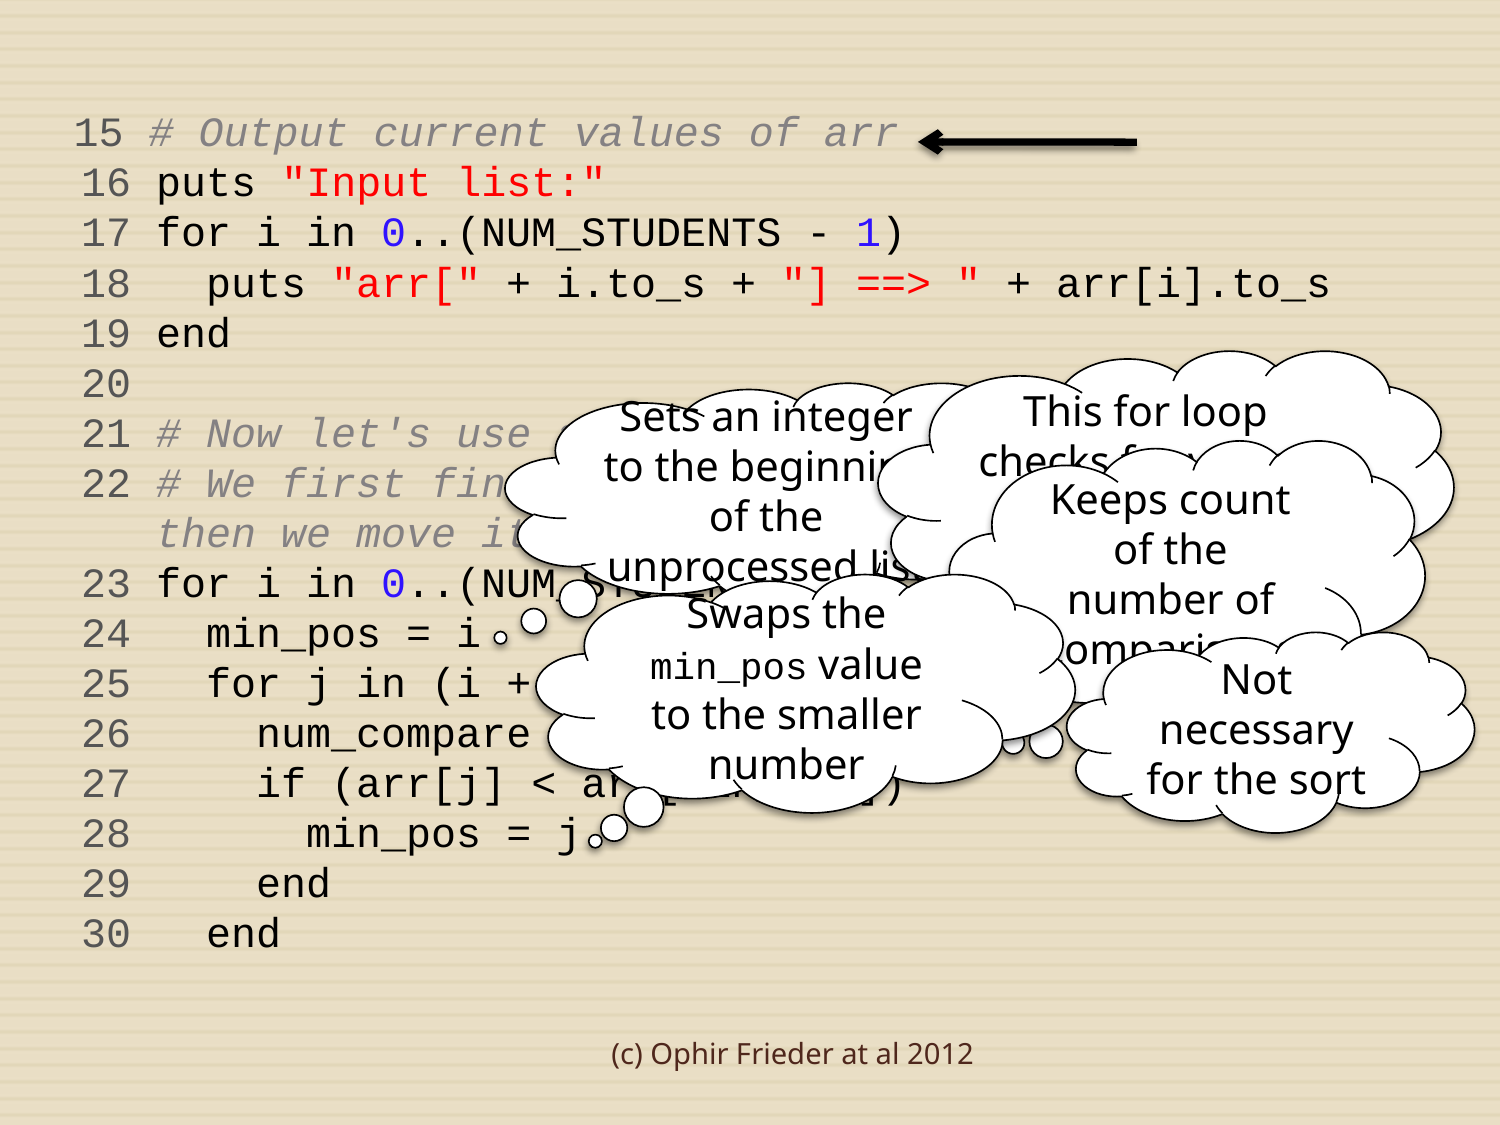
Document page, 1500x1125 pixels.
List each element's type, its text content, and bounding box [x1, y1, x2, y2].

text_box Not necessary for the sort [1065, 631, 1476, 834]
text_box Keeps count of the number of comparisons [948, 440, 1426, 704]
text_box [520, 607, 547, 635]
text_box Sets an integer to the beginning of the unprocessed list [504, 382, 966, 595]
footer (c) Ophir Frieder at al 2012 [99, 1024, 990, 1085]
text_box This for loop checks for values smaller than min_pos’s item [877, 350, 1455, 579]
text_box Swaps the min_pos value to the smaller number [535, 573, 1077, 849]
text_box 15 # Output current values of arr 16 puts "Input list:" 17 for i in 0..(NUM_STUDENTS - 1) 18 puts "arr[" + i.to_s + "] ==> " + arr[i].to_s 19 end 20 21 # Now let's use a selection sort. 22 # We first find the lowest number in the array and then we move it to the beginning of the list 23 for i in 0..(NUM_STUDENTS - 2) 24 min_pos = i 25 for j in (i + 1)..(NUM_STUDENTS - 1) 26 num_compare = num_compare + 1 27 if (arr[j] < arr[min_pos]) 28 min_pos = j 29 end 30 end [0, 52, 1500, 963]
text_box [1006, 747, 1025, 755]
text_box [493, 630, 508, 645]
text_box Sets an integer to the beginning of the unprocessed list [558, 579, 598, 619]
text_box Not necessary for the sort [1029, 730, 1064, 759]
